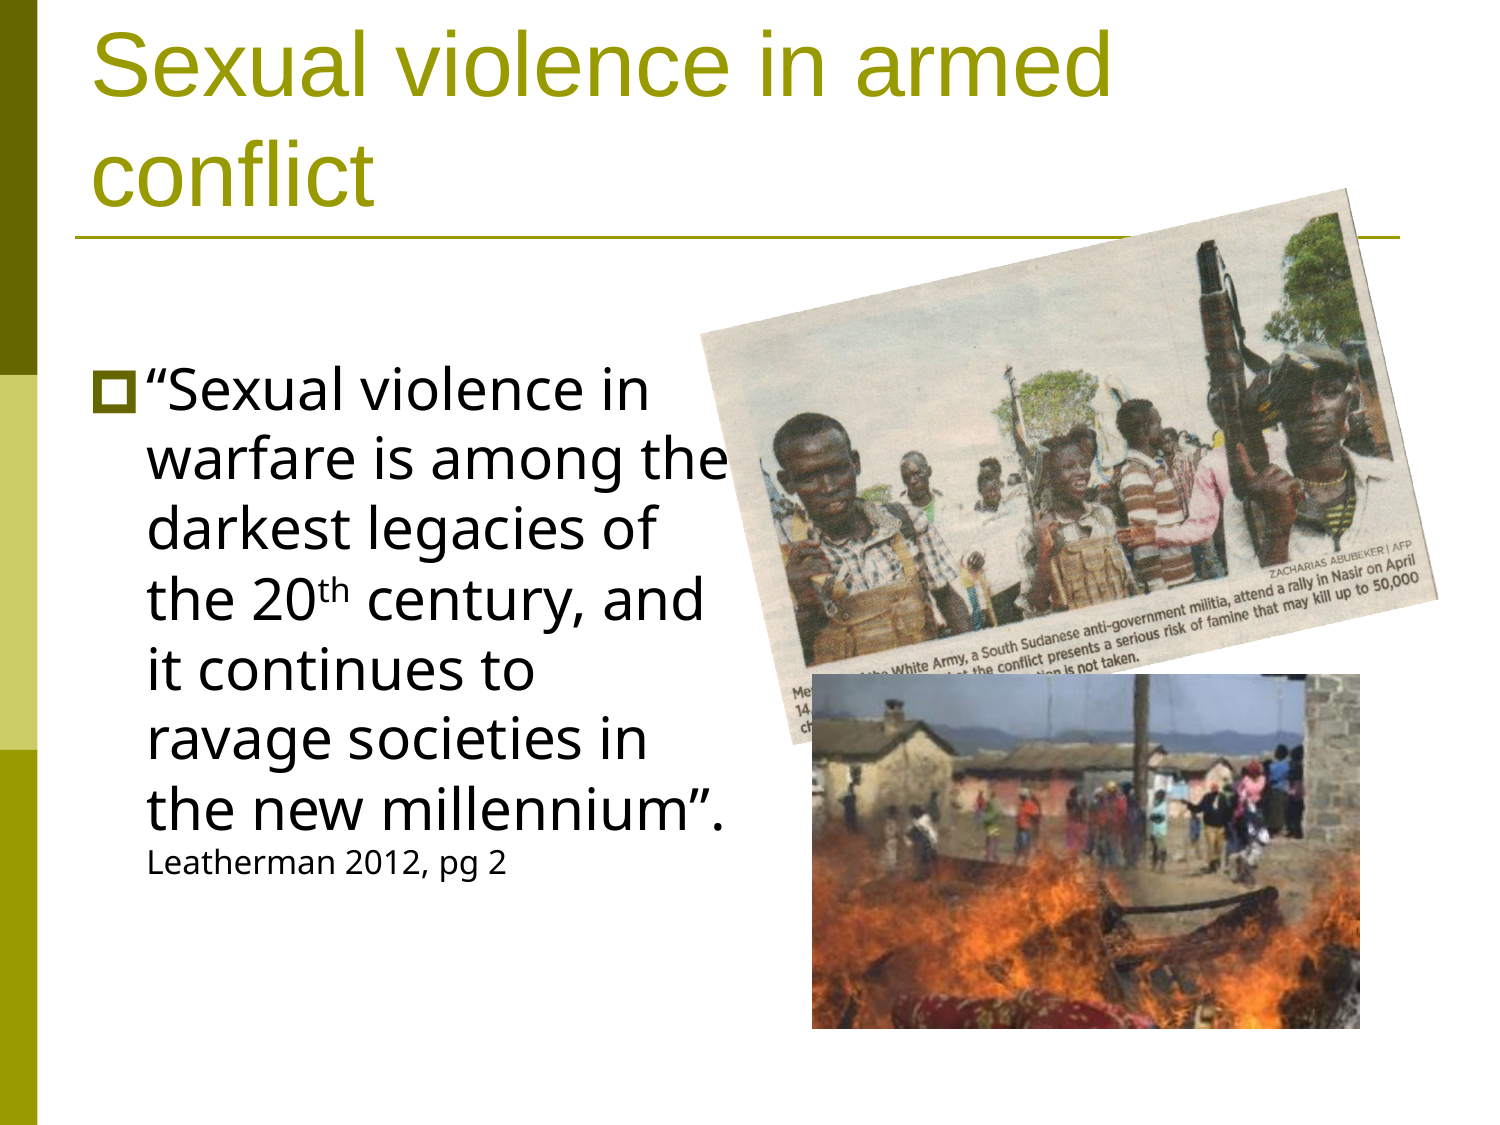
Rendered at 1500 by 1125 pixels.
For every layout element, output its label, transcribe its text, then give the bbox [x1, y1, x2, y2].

list “Sexual violence in warfare is among the darkest legacies of the 20th century, and it continues to ravage societies in the new millennium”. Leatherman 2012, pg 2 [75, 262, 750, 1050]
picture [1401, 435, 1438, 608]
picture [1053, 188, 1361, 255]
picture [701, 326, 737, 494]
picture [778, 674, 1360, 1029]
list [737, 255, 1401, 678]
title Sexual violence in armed conflict [75, 45, 1425, 233]
